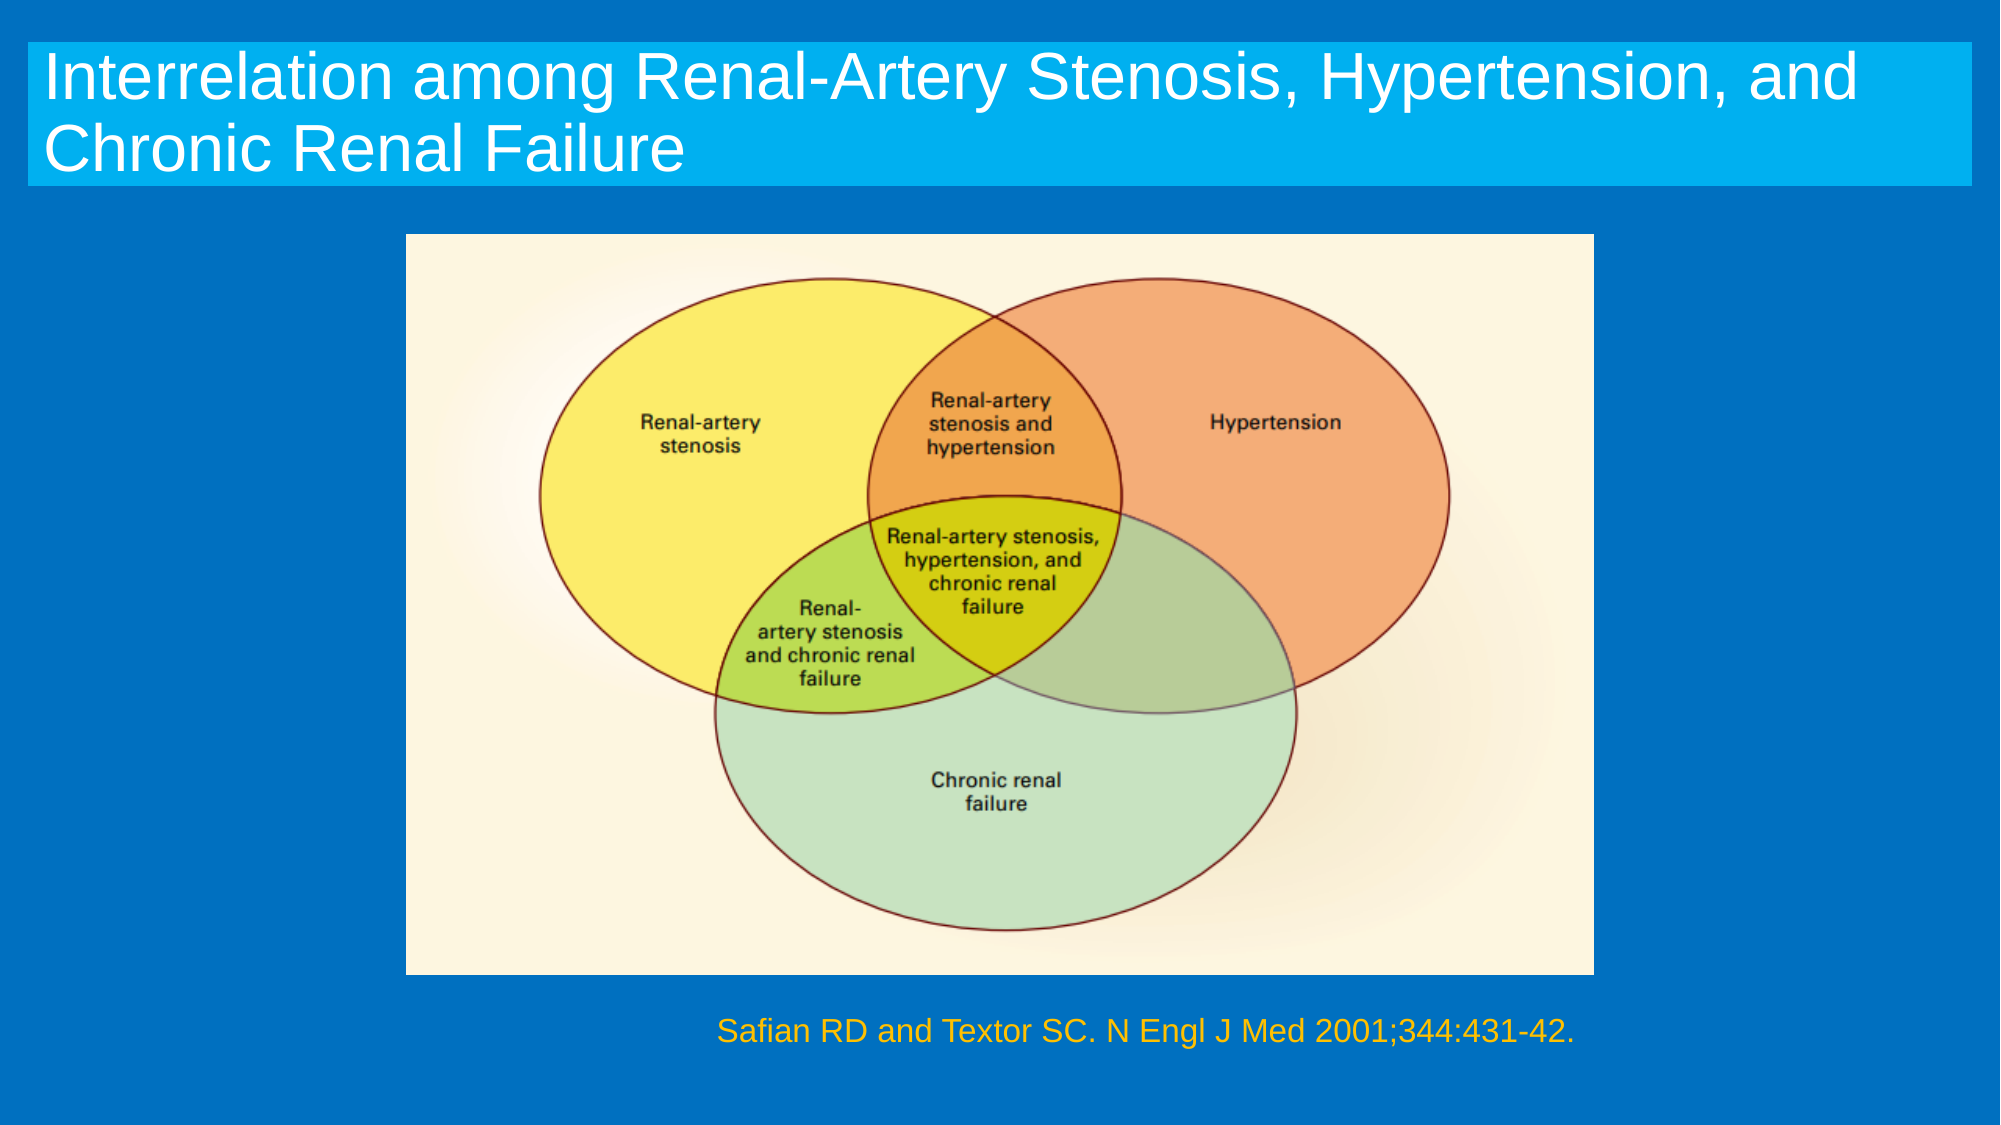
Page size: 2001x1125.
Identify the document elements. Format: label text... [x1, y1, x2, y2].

title Interrelation among Renal-Artery Stenosis, Hypertension, and Chronic Renal Failure [28, 42, 1972, 186]
text_box Safian RD and Textor SC. N Engl J Med 2001;344:431-42. [693, 1001, 1600, 1057]
picture [406, 234, 1594, 975]
